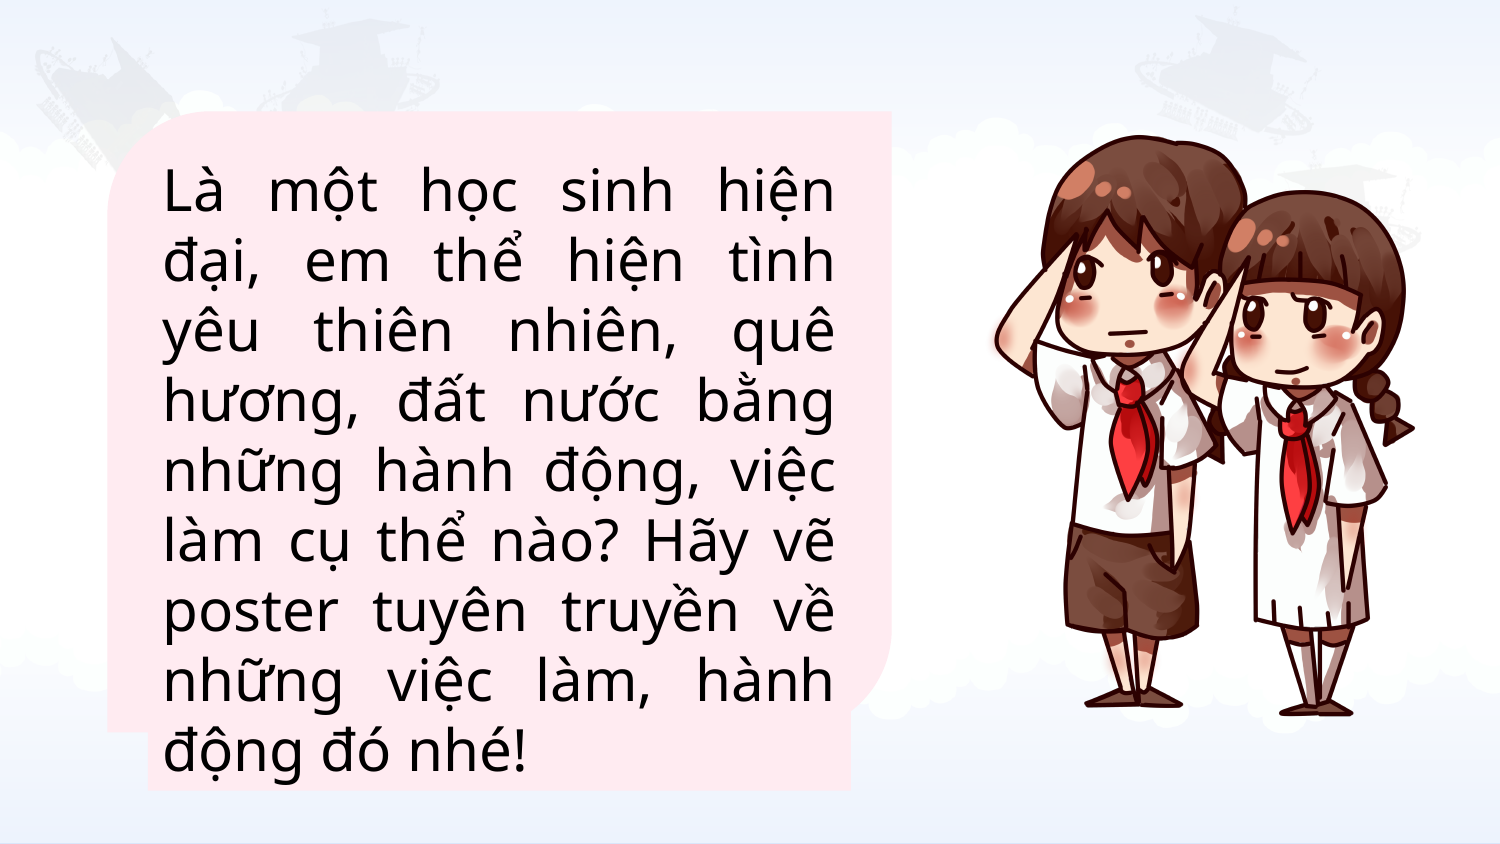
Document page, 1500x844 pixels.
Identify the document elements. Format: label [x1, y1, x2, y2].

picture [981, 110, 1433, 727]
text_box [107, 110, 892, 733]
